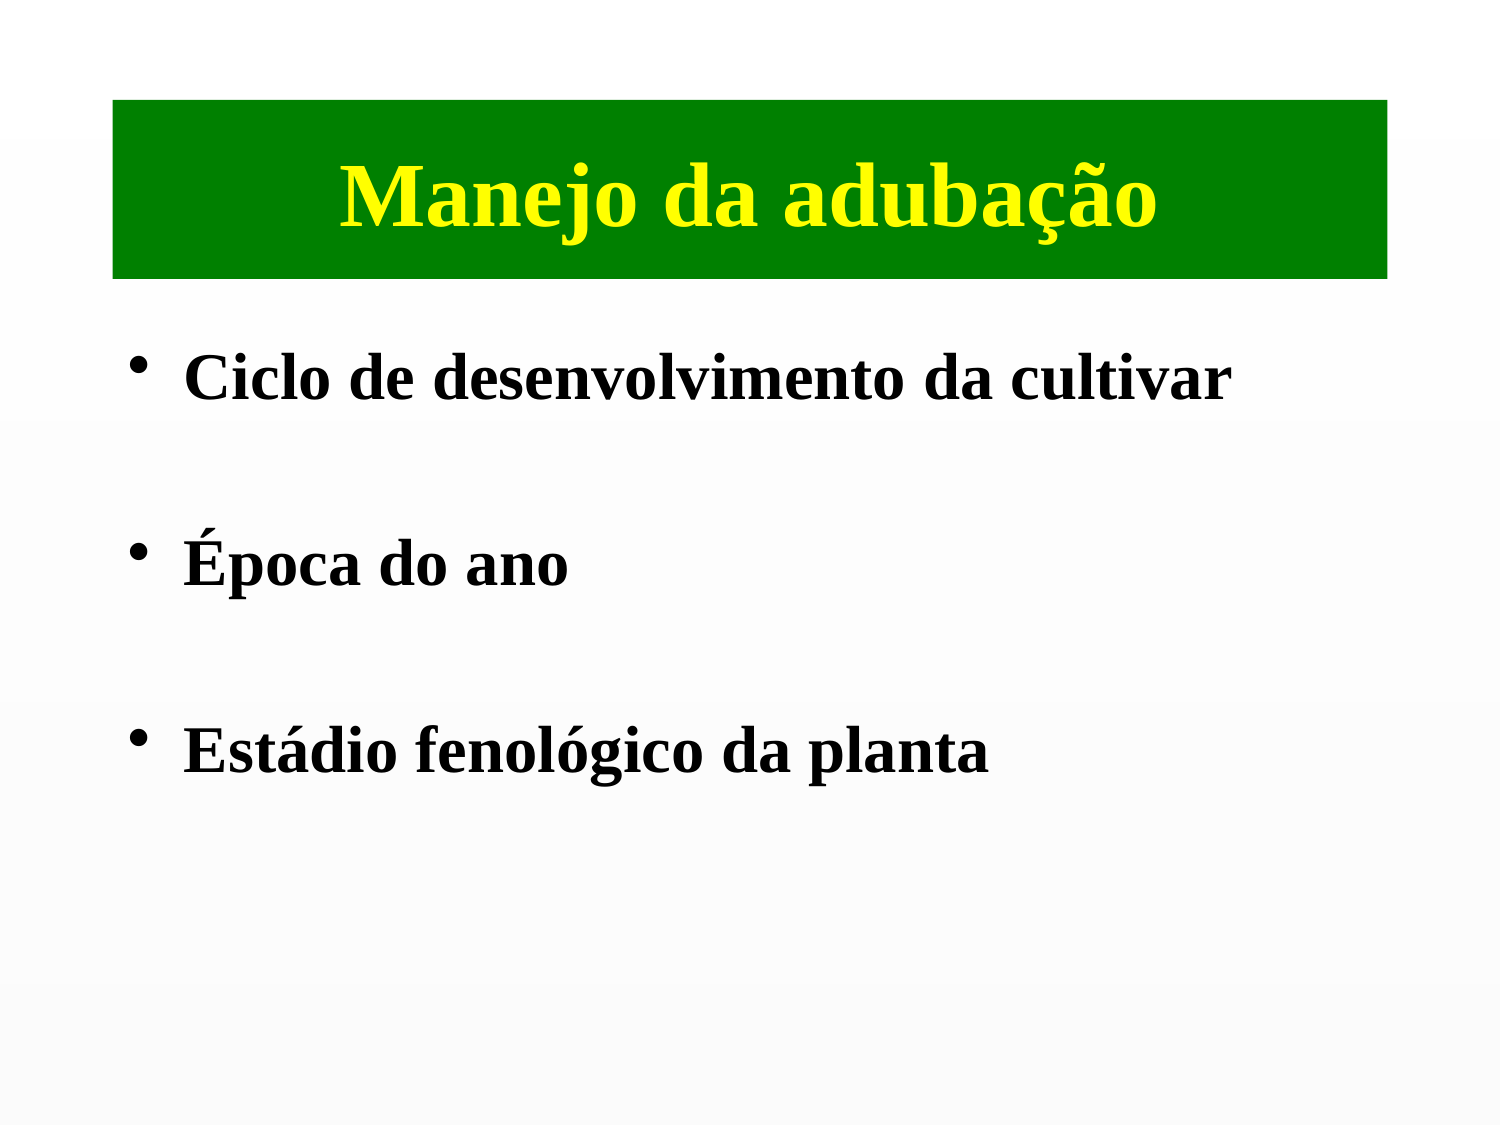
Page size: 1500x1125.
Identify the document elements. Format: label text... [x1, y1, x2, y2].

title Manejo da adubação [112, 99, 1388, 279]
list Ciclo de desenvolvimento da cultivar Época do ano Estádio fenológico da planta [112, 324, 1388, 1000]
